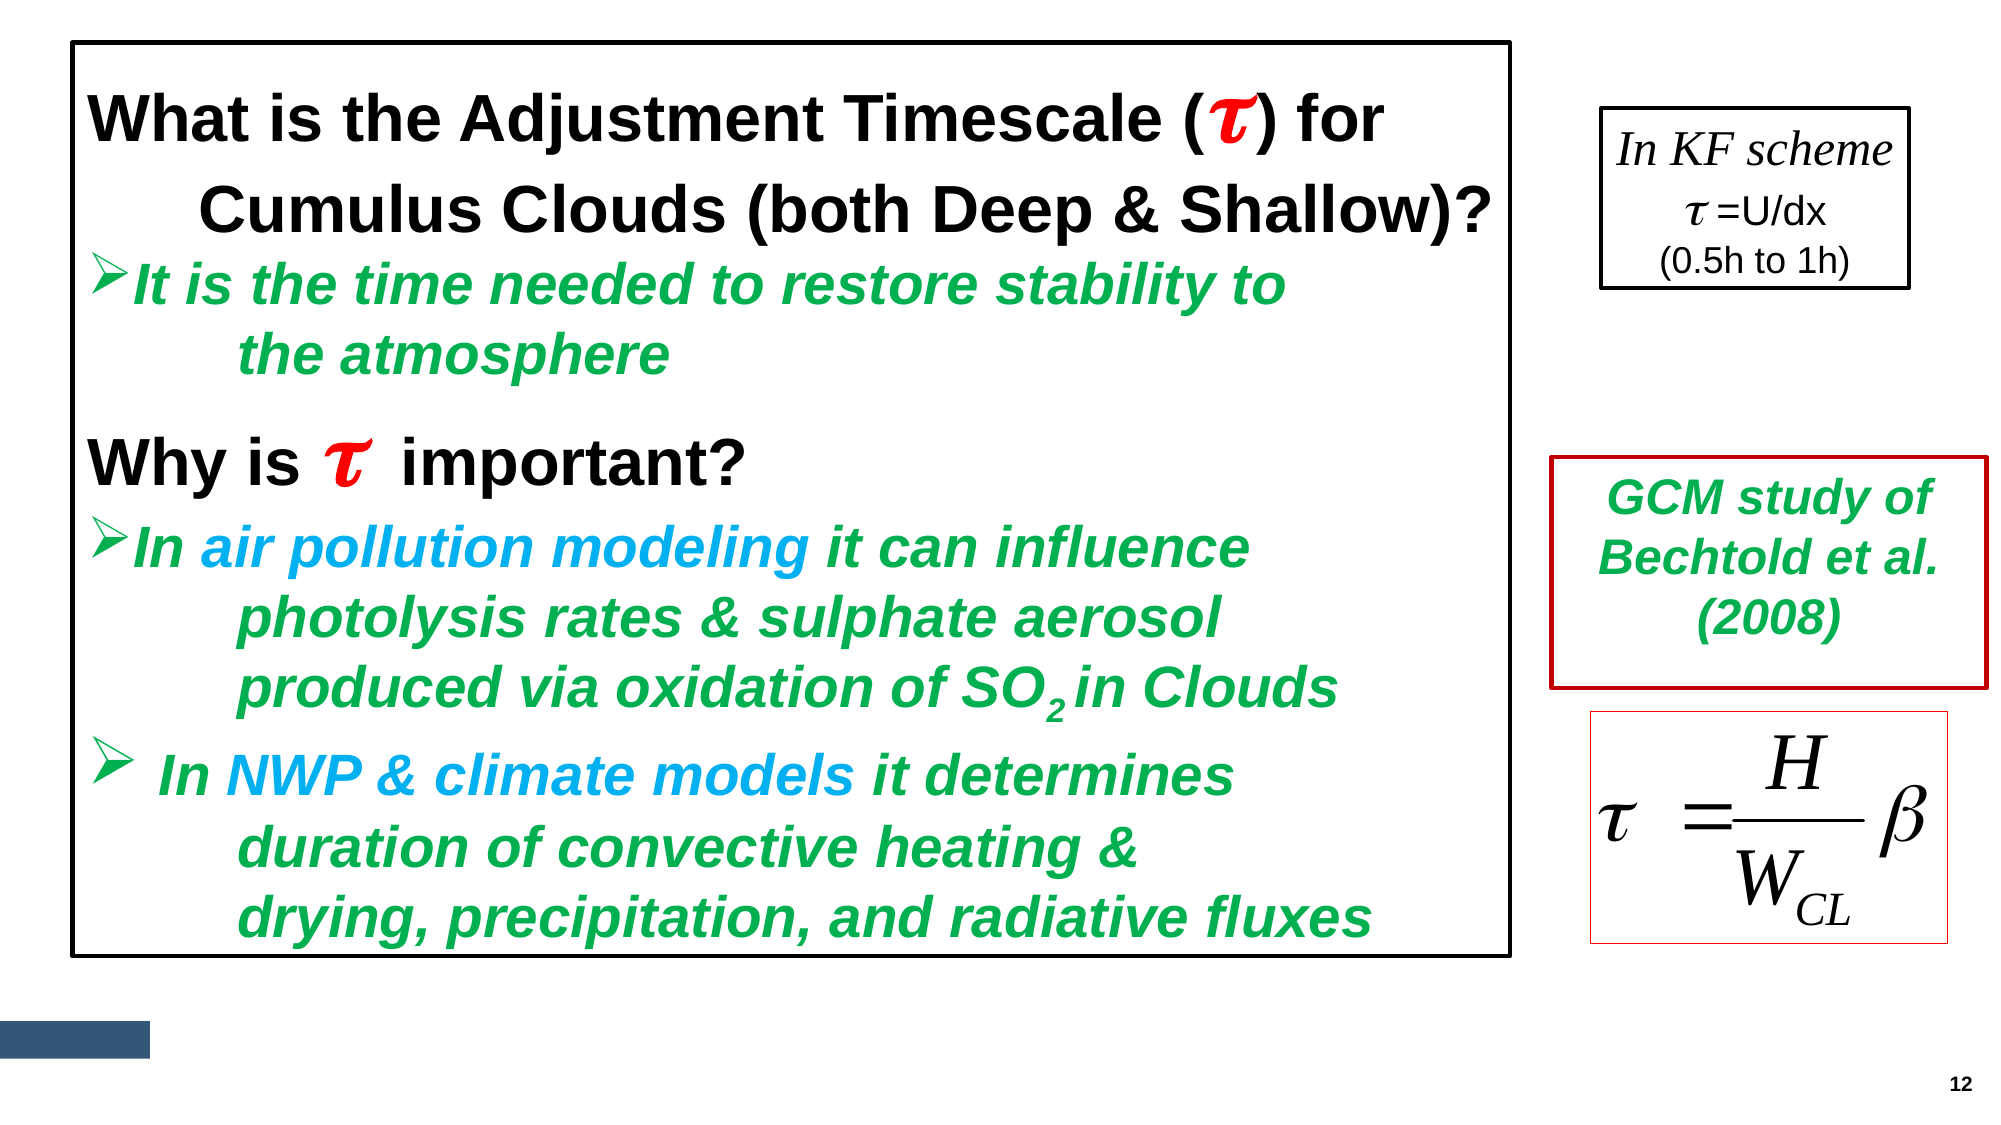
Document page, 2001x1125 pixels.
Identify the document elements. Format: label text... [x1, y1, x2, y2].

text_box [1589, 711, 1949, 944]
text_box GCM study of Bechtold et al. (2008) [1549, 455, 1989, 690]
slide_number 12 [1839, 1064, 1973, 1102]
text_box What is the Adjustment Timescale (t ) for Cumulus Clouds (both Deep & Shallow)? It is the time needed to restore stability to the atmosphere Why is t important? In air pollution modeling it can influence photolysis rates & sulphate aerosol produced via oxidation of SO2 in Clouds In NWP & climate models it determines duration of convective heating & drying, precipitation, and radiative fluxes [70, 40, 1512, 958]
text_box In KF scheme t =U/dx (0.5h to 1h) [1599, 106, 1911, 290]
